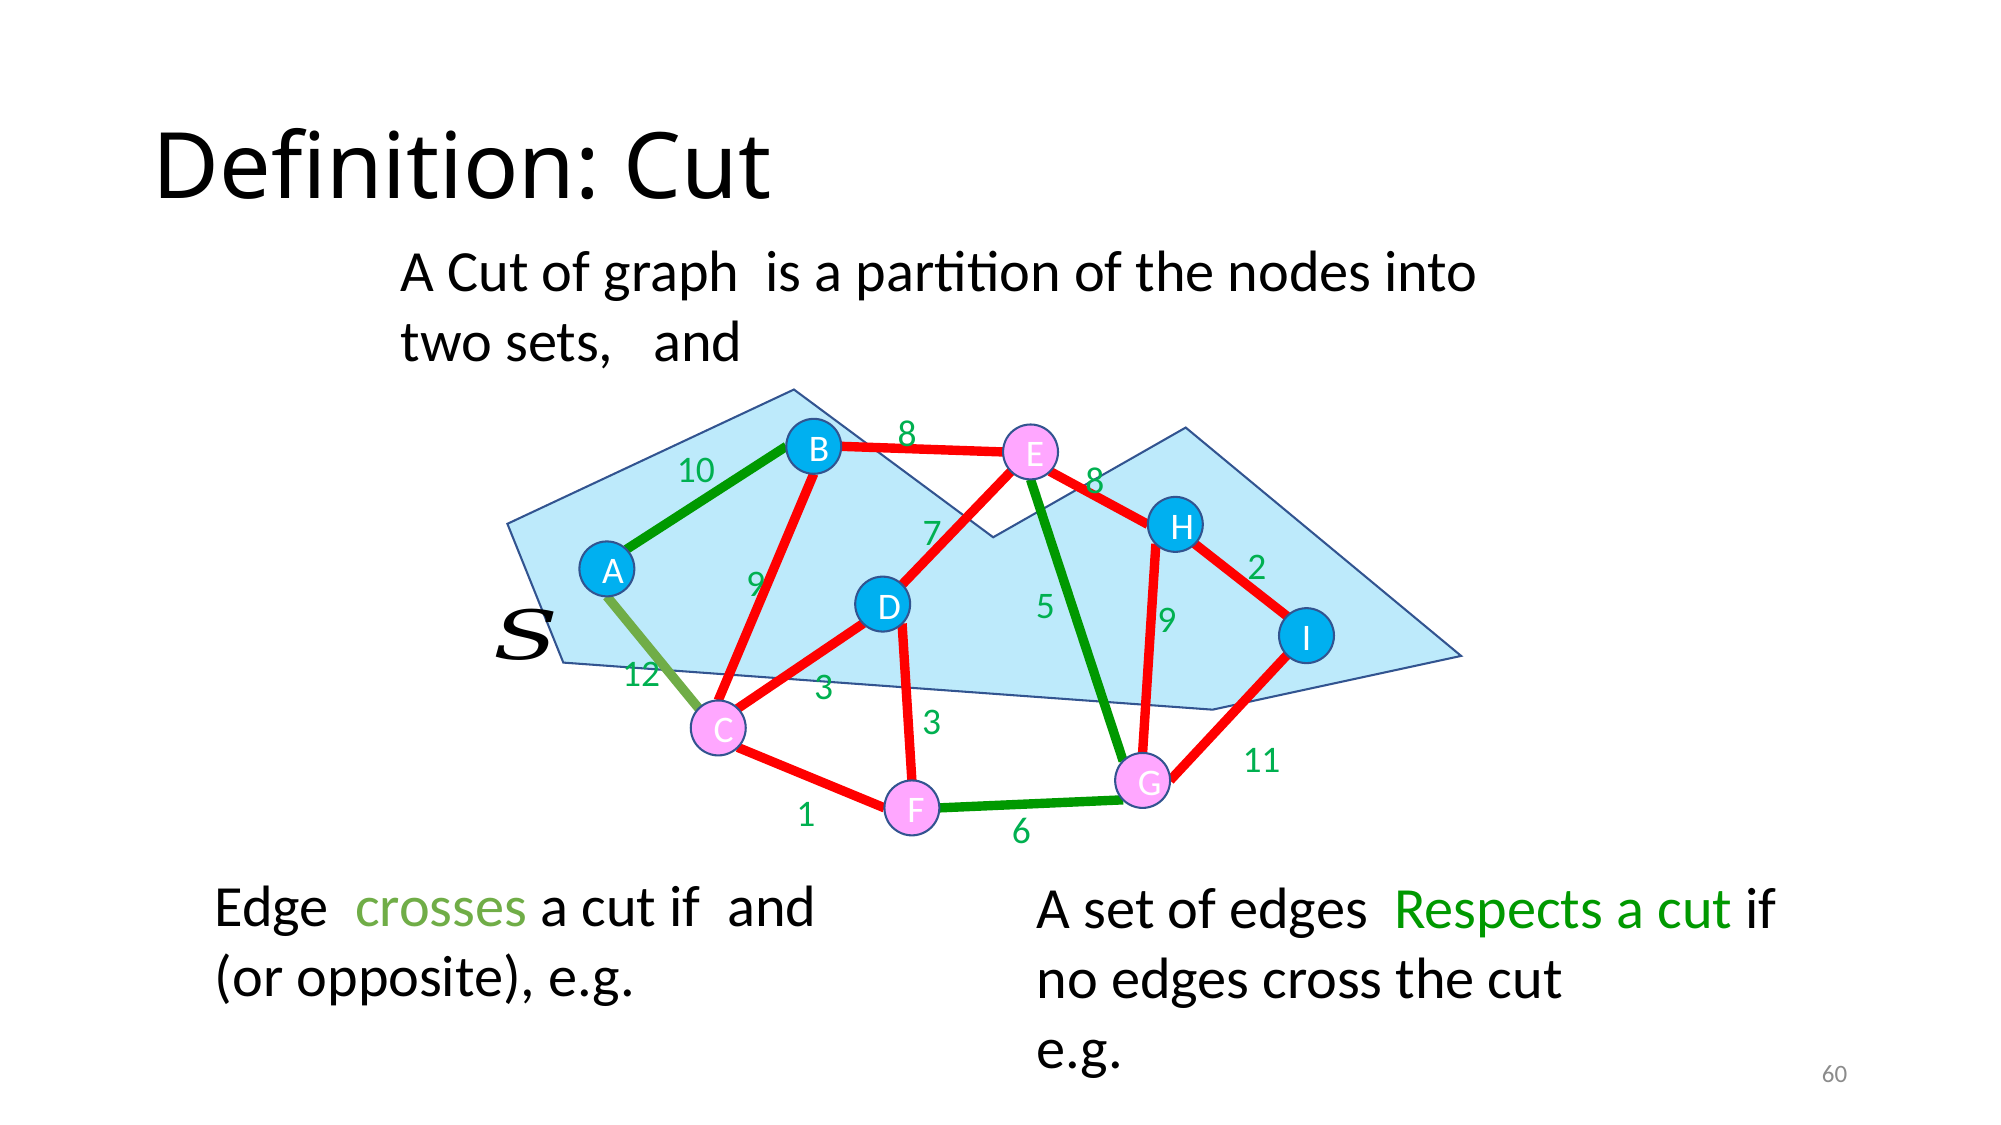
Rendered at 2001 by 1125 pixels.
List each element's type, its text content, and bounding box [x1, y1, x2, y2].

text_box [1334, 549, 1464, 685]
text_box [767, 388, 812, 401]
text_box [506, 489, 579, 665]
title Definition: Cut [137, 59, 1863, 278]
slide_number 60 [1412, 1042, 1863, 1103]
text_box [579, 401, 1334, 860]
